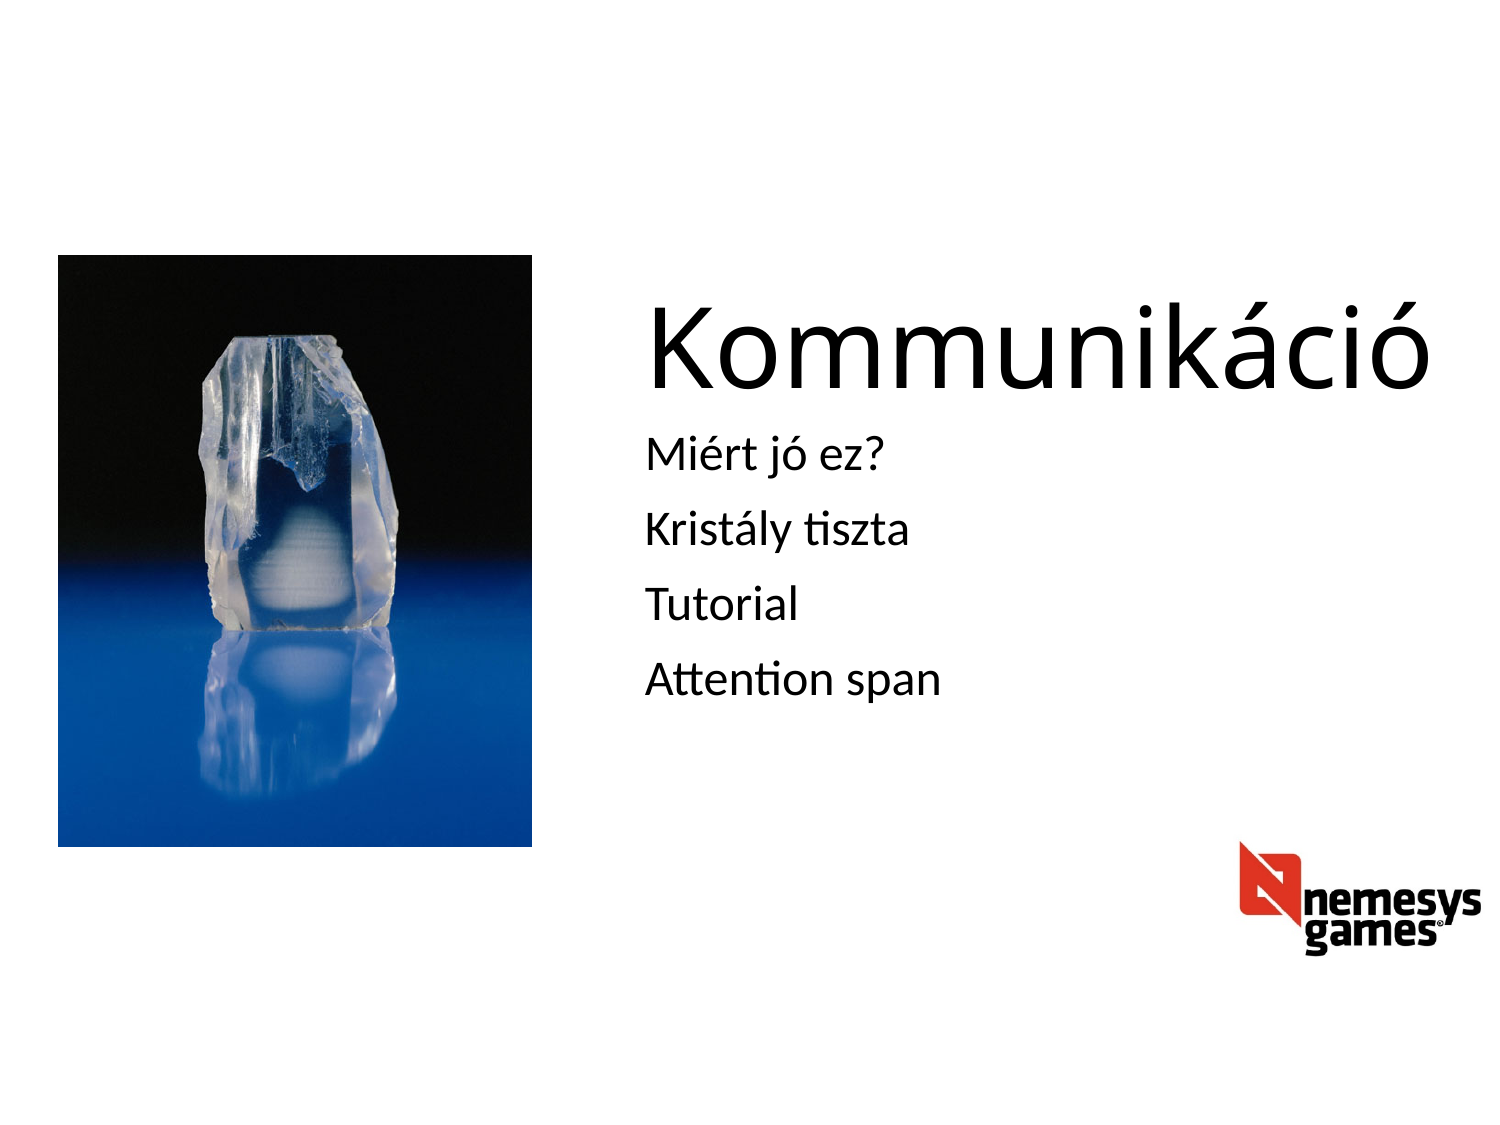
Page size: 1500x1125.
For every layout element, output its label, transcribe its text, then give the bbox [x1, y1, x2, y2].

title Kommunikáció [629, 255, 1455, 420]
picture [58, 255, 532, 847]
picture [1225, 826, 1491, 977]
subtitle Miért jó ez? Kristály tiszta Tutorial Attention span [629, 420, 1468, 813]
